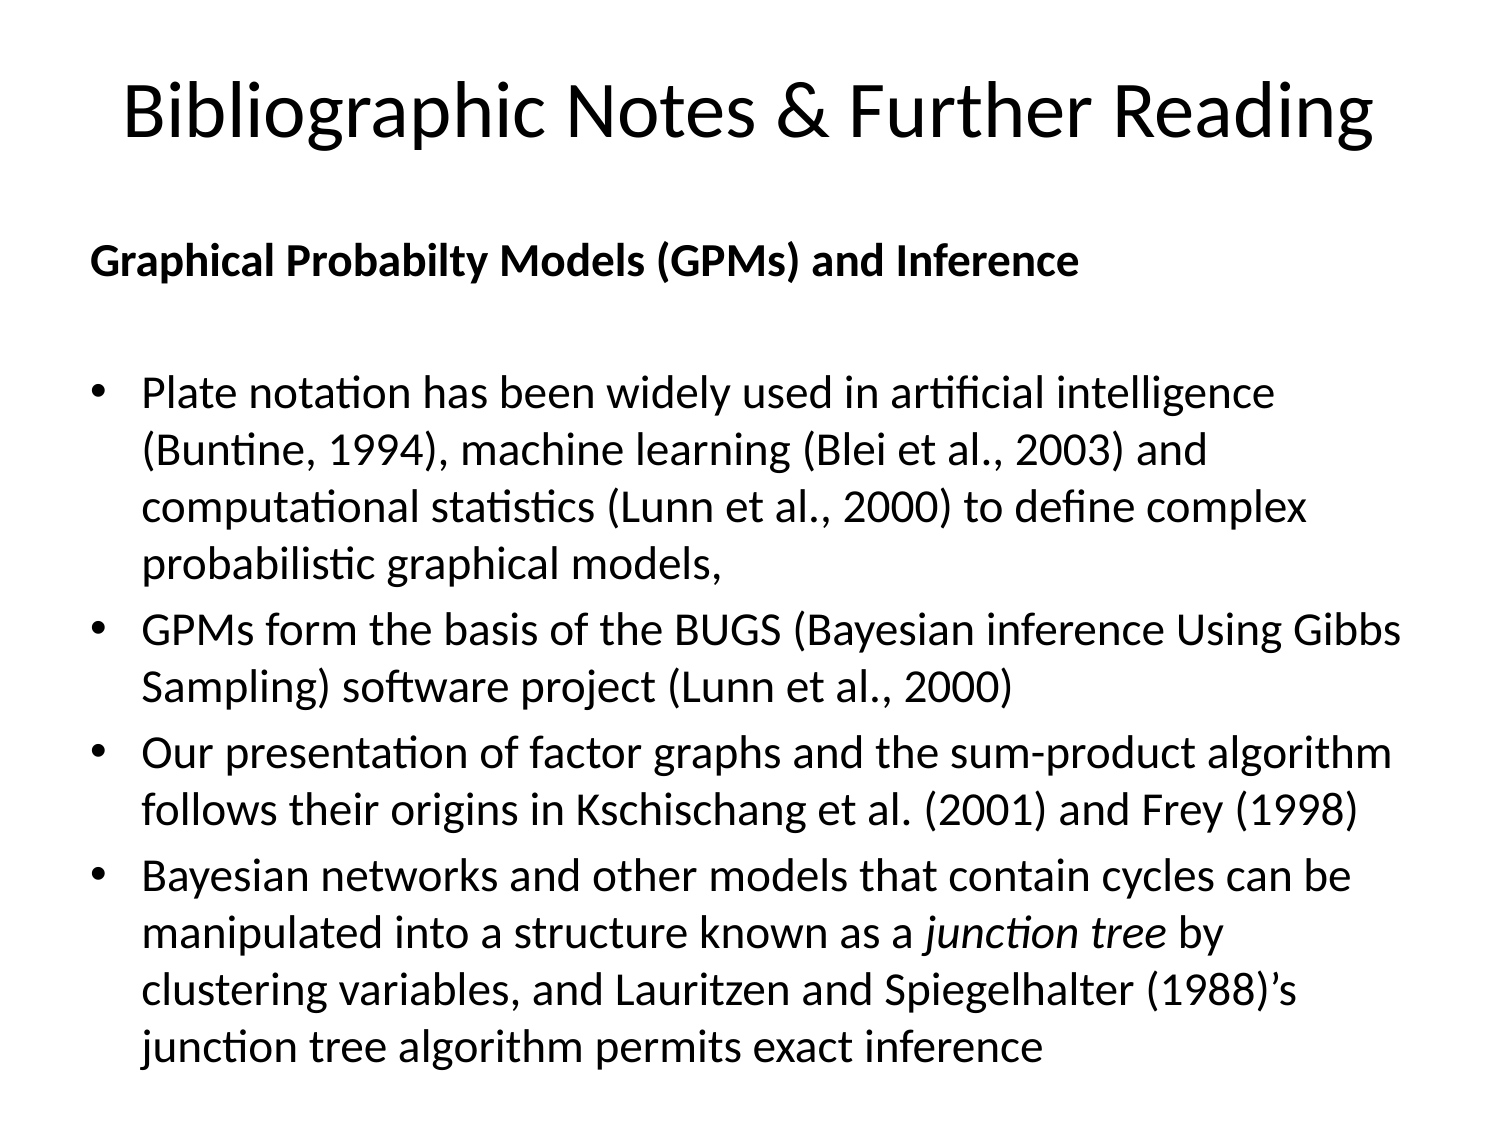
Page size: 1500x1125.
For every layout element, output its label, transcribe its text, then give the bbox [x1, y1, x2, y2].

title Bibliographic Notes & Further Reading [75, 11, 1425, 200]
list Graphical Probabilty Models (GPMs) and Inference Plate notation has been widely used in artificial intelligence (Buntine, 1994), machine learning (Blei et al., 2003) and computational statistics (Lunn et al., 2000) to define complex probabilistic graphical models, GPMs form the basis of the BUGS (Bayesian inference Using Gibbs Sampling) software project (Lunn et al., 2000) Our presentation of factor graphs and the sum-product algorithm follows their origins in Kschischang et al. (2001) and Frey (1998) Bayesian networks and other models that contain cycles can be manipulated into a structure known as a junction tree by clustering variables, and Lauritzen and Spiegelhalter (1988)’s junction tree algorithm permits exact inference [75, 221, 1425, 1091]
